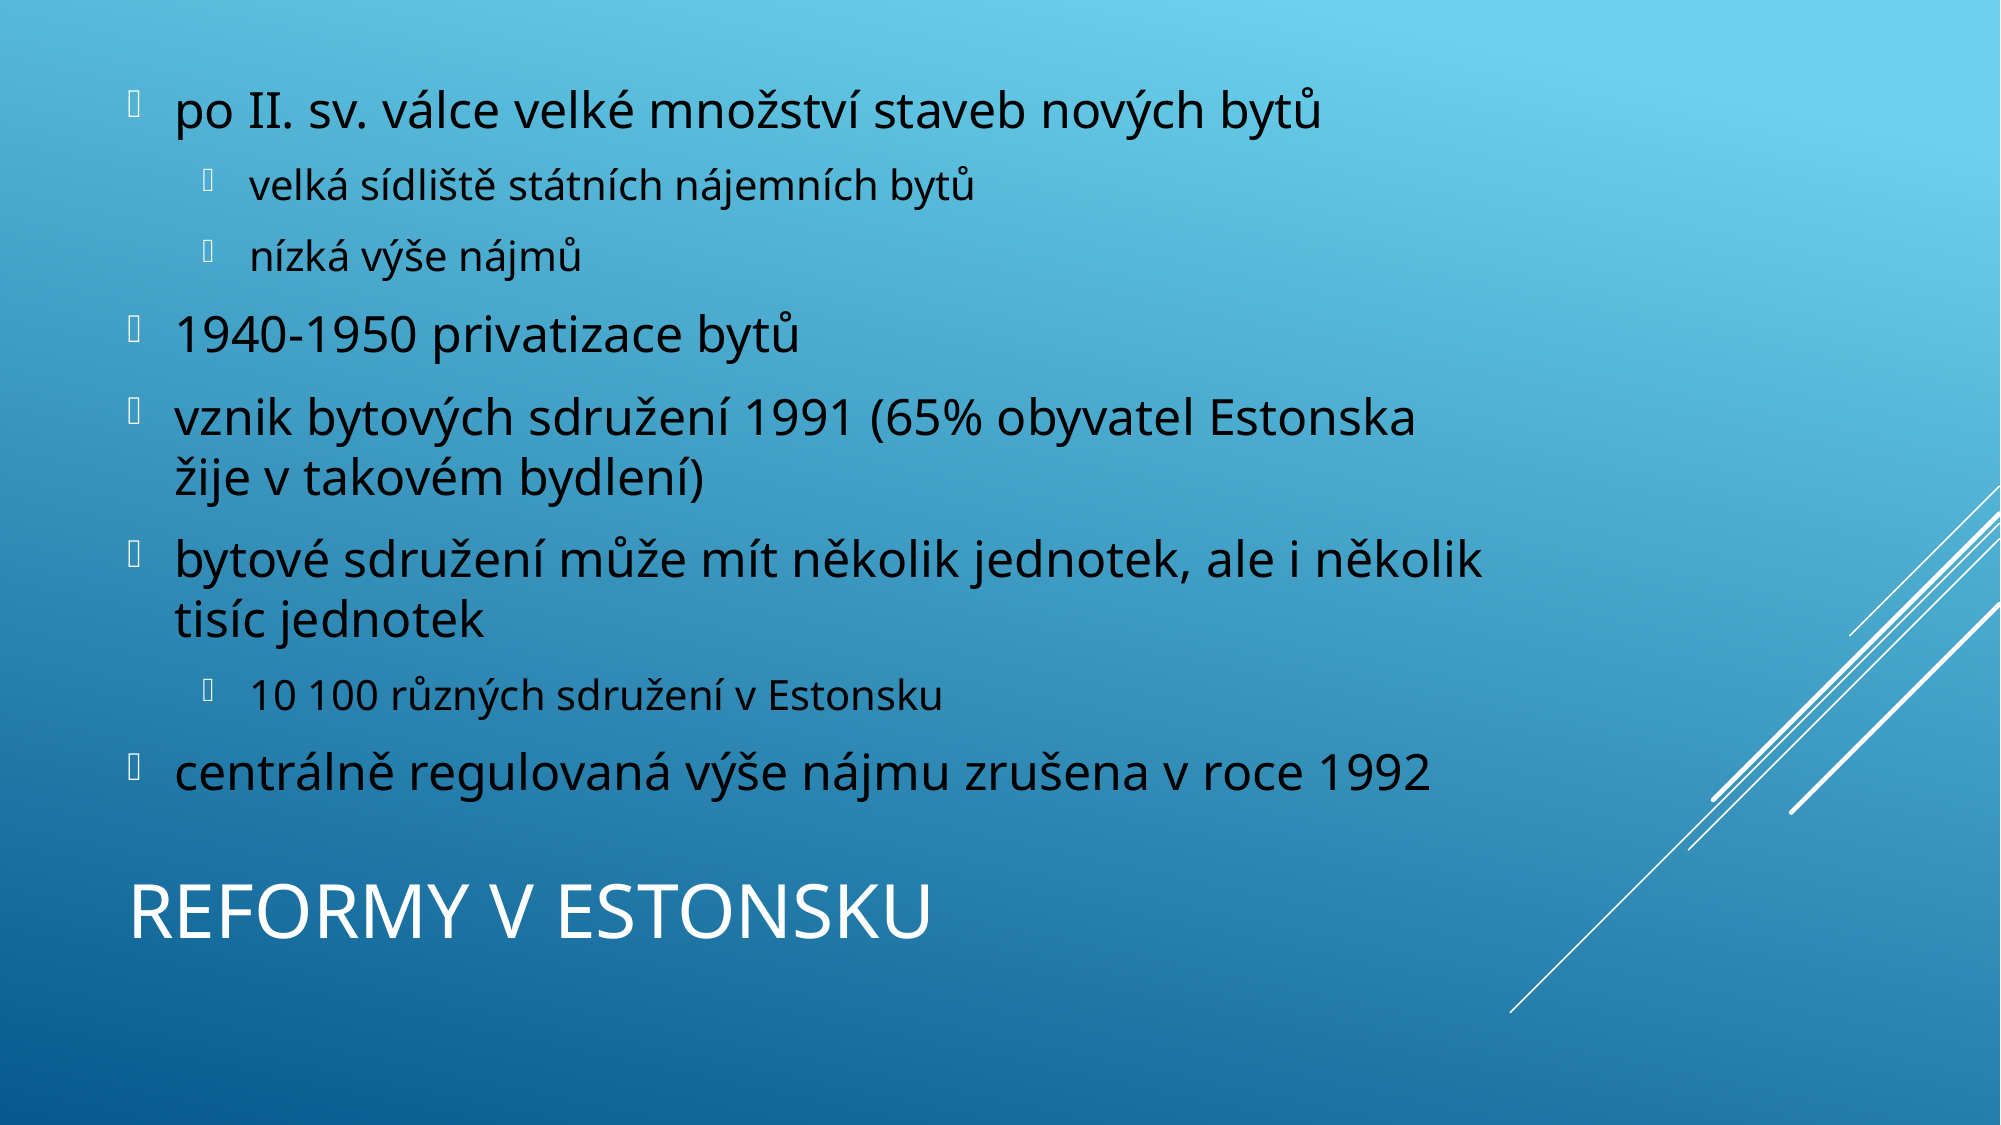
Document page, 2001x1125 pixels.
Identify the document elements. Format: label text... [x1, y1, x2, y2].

list po II. sv. válce velké množství staveb nových bytů velká sídliště státních nájemních bytů nízká výše nájmů 1940-1950 privatizace bytů vznik bytových sdružení 1991 (65% obyvatel Estonska žije v takovém bydlení) bytové sdružení může mít několik jednotek, ale i několik tisíc jednotek 10 100 různých sdružení v Estonsku centrálně regulovaná výše nájmu zrušena v roce 1992 [112, 143, 1513, 737]
title Reformy v estonsku [112, 784, 1513, 1032]
